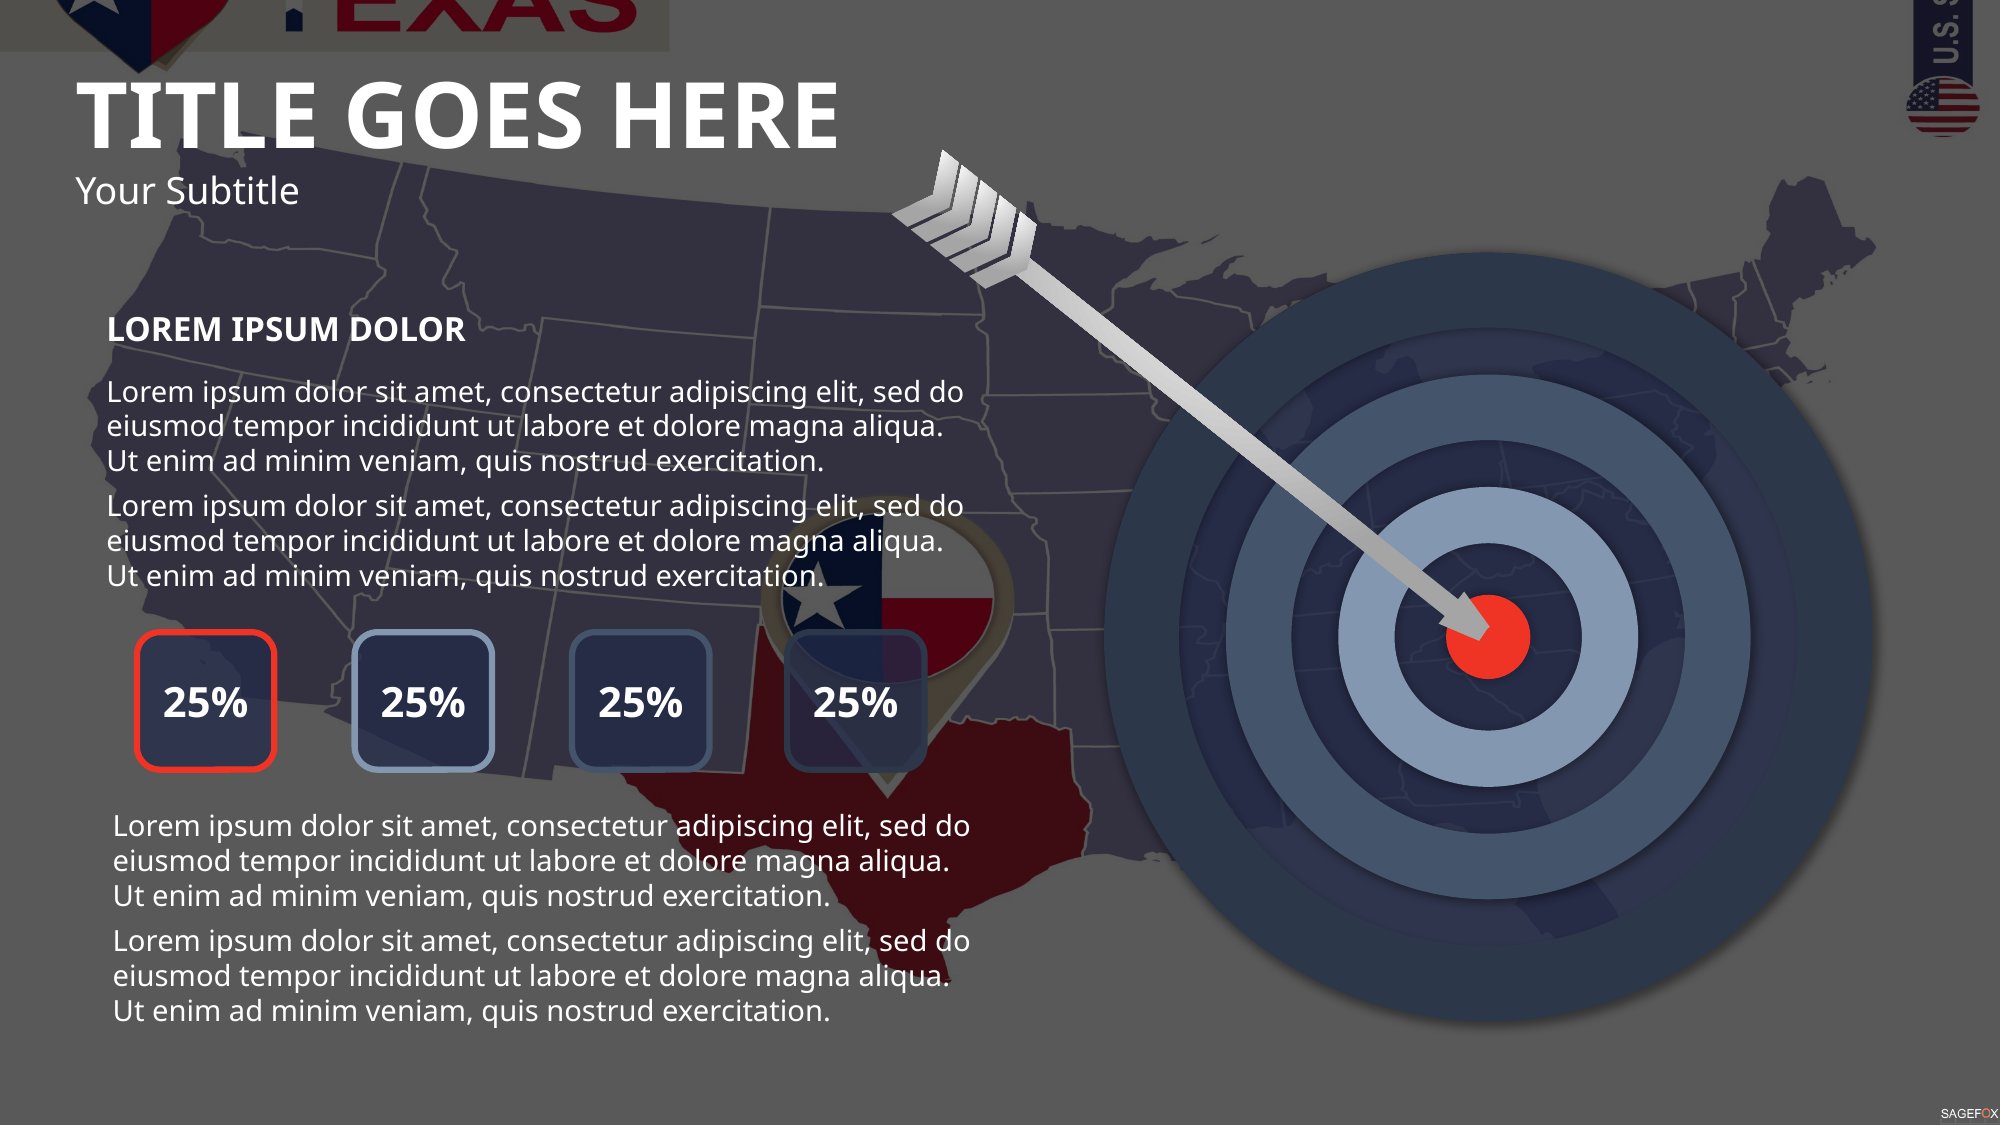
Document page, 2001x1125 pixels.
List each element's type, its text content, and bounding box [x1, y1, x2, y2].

text_box [1103, 256, 1874, 1023]
text_box 25% [571, 631, 711, 771]
text_box [1445, 593, 1532, 681]
text_box TITLE GOES HERE Your Subtitle [60, 49, 1036, 220]
text_box Lorem ipsum dolor sit amet, consectetur adipiscing elit, sed do eiusmod tempor incididunt ut labore et dolore magna aliqua. Ut enim ad minim veniam, quis nostrud exercitation. Lorem ipsum dolor sit amet, consectetur adipiscing elit, sed do eiusmod tempor incididunt ut labore et dolore magna aliqua. Ut enim ad minim veniam, quis nostrud exercitation. [97, 800, 991, 1035]
text_box [1337, 485, 1640, 788]
text_box LOREM IPSUM DOLOR Lorem ipsum dolor sit amet, consectetur adipiscing elit, sed do eiusmod tempor incididunt ut labore et dolore magna aliqua. Ut enim ad minim veniam, quis nostrud exercitation. Lorem ipsum dolor sit amet, consectetur adipiscing elit, sed do eiusmod tempor incididunt ut labore et dolore magna aliqua. Ut enim ad minim veniam, quis nostrud exercitation. [91, 300, 985, 600]
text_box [912, 153, 1550, 469]
text_box [1188, 342, 1795, 944]
picture [0, 0, 2001, 1125]
text_box 25% [135, 631, 276, 771]
text_box [1224, 380, 1752, 901]
text_box 25% [353, 631, 494, 771]
text_box 25% [785, 631, 926, 771]
